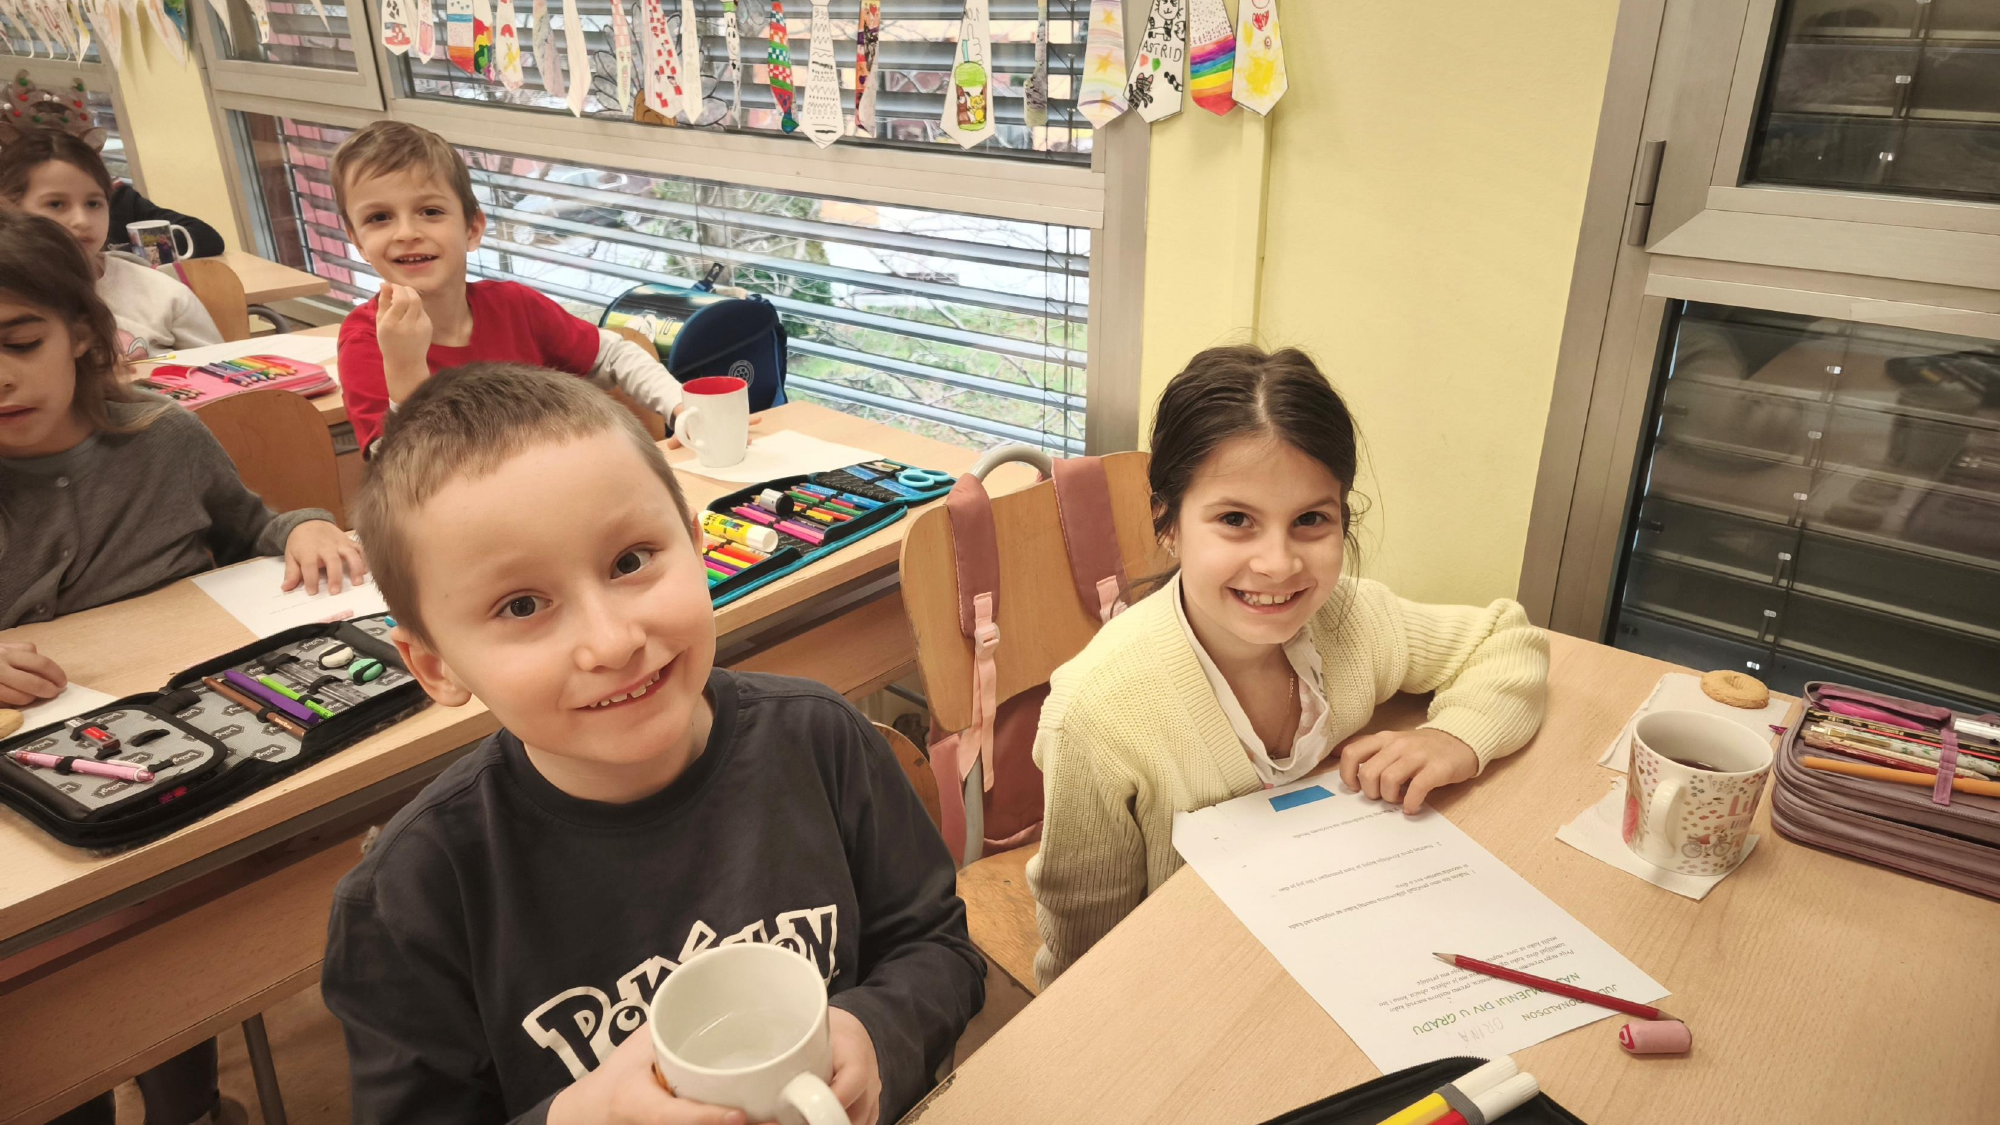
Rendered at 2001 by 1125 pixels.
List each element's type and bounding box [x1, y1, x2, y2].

list [0, 0, 2000, 1125]
